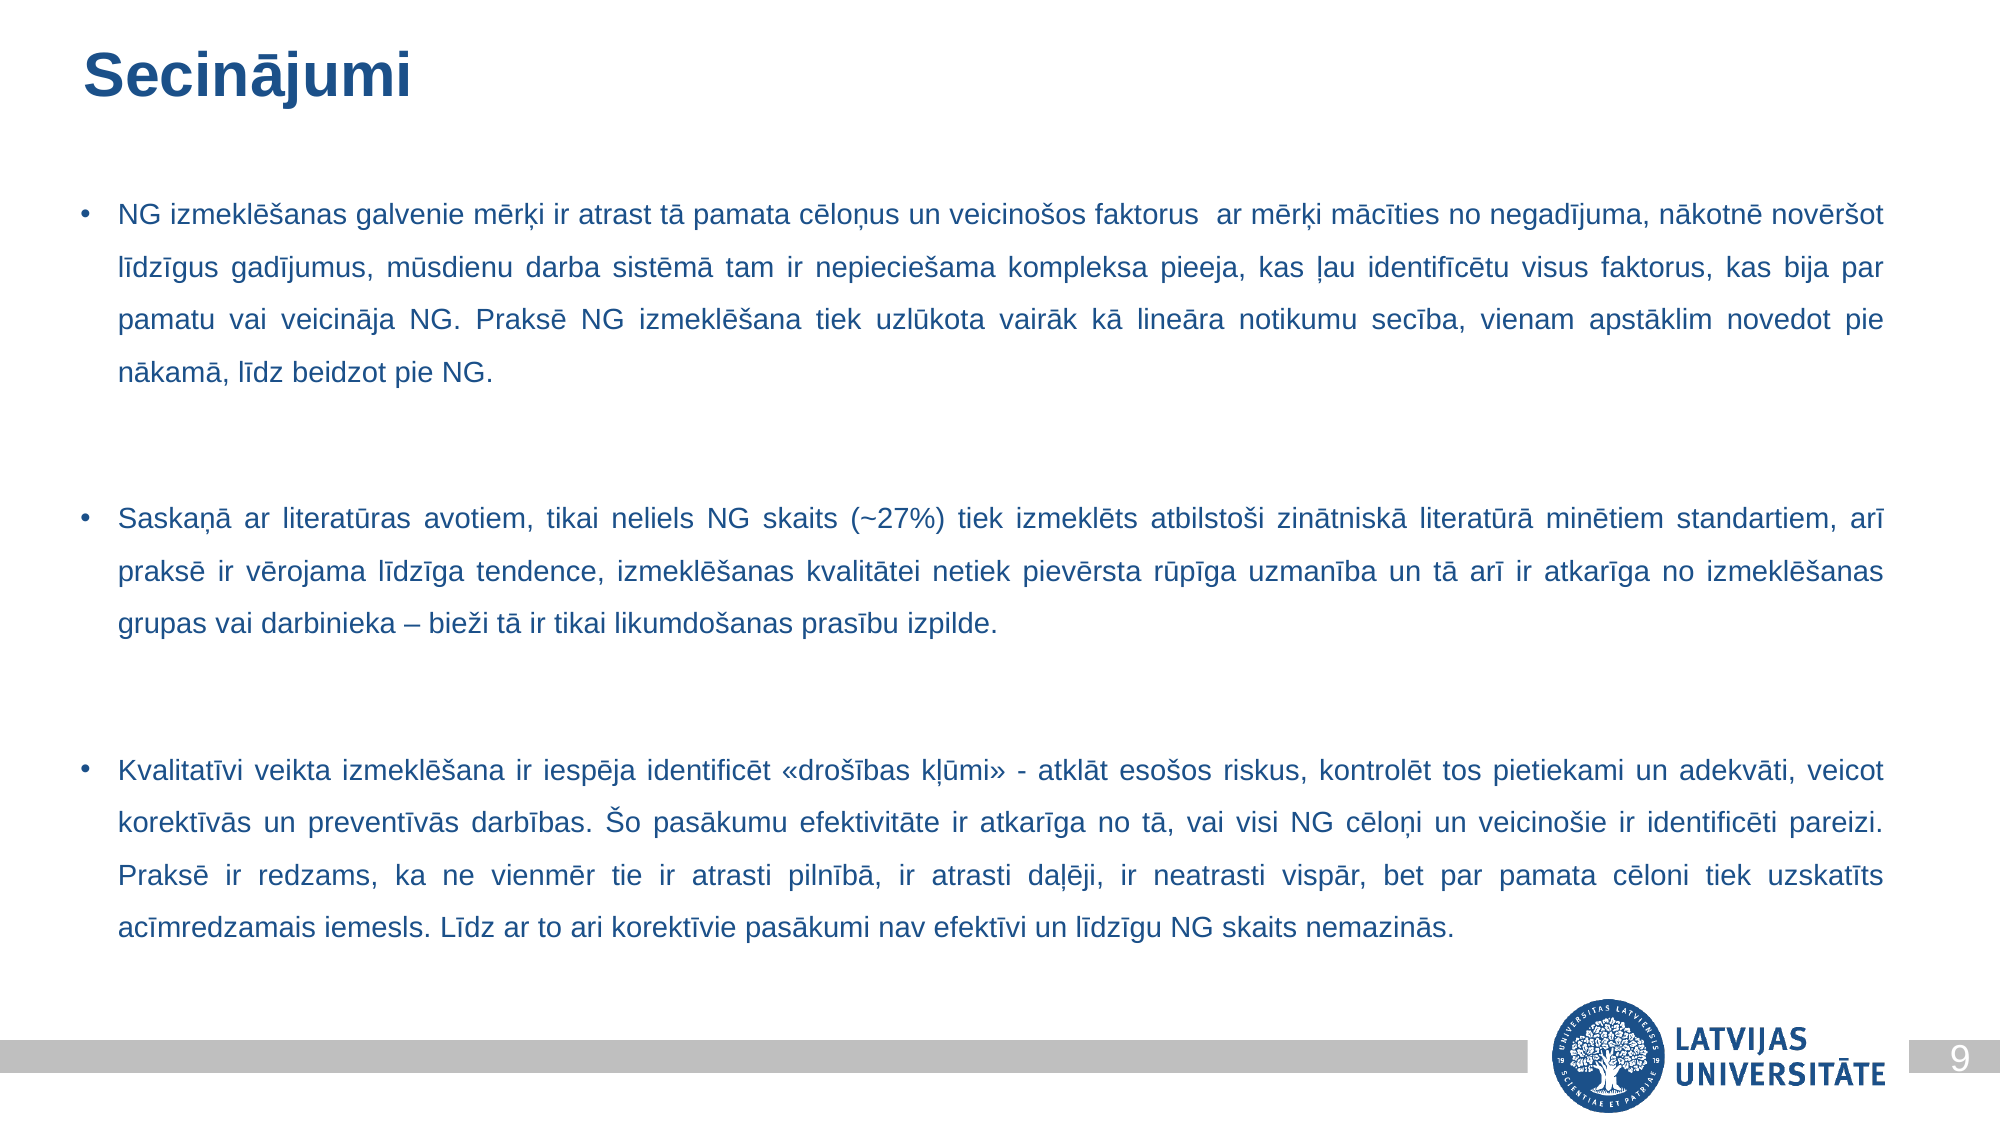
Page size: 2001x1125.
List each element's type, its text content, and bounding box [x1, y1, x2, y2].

picture [1552, 999, 1885, 1113]
list NG izmeklēšanas galvenie mērķi ir atrast tā pamata cēloņus un veicinošos faktorus ar mērķi mācīties no negadījuma, nākotnē novēršot līdzīgus gadījumus, mūsdienu darba sistēmā tam ir nepieciešama kompleksa pieeja, kas ļau identifīcētu visus faktorus, kas bija par pamatu vai veicināja NG. Praksē NG izmeklēšana tiek uzlūkota vairāk kā lineāra notikumu secība, vienam apstāklim novedot pie nākamā, līdz beidzot pie NG. Saskaņā ar literatūras avotiem, tikai neliels NG skaits (~27%) tiek izmeklēts atbilstoši zinātniskā literatūrā minētiem standartiem, arī praksē ir vērojama līdzīga tendence, izmeklēšanas kvalitātei netiek pievērsta rūpīga uzmanība un tā arī ir atkarīga no izmeklēšanas grupas vai darbinieka – bieži tā ir tikai likumdošanas prasību izpilde. Kvalitatīvi veikta izmeklēšana ir iespēja identificēt «drošības kļūmi» - atklāt esošos riskus, kontrolēt tos pietiekami un adekvāti, veicot korektīvās un preventīvās darbības. Šo pasākumu efektivitāte ir atkarīga no tā, vai visi NG cēloņi un veicinošie ir identificēti pareizi. Praksē ir redzams, ka ne vienmēr tie ir atrasti pilnībā, ir atrasti daļēji, ir neatrasti vispār, bet par pamata cēloni tiek uzskatīts acīmredzamais iemesls. Līdz ar to ari korektīvie pasākumi nav efektīvi un līdzīgu NG skaits nemazinās. [68, 115, 1911, 851]
slide_number 9 [1910, 1026, 2000, 1081]
title Secinājumi [68, 0, 1939, 167]
